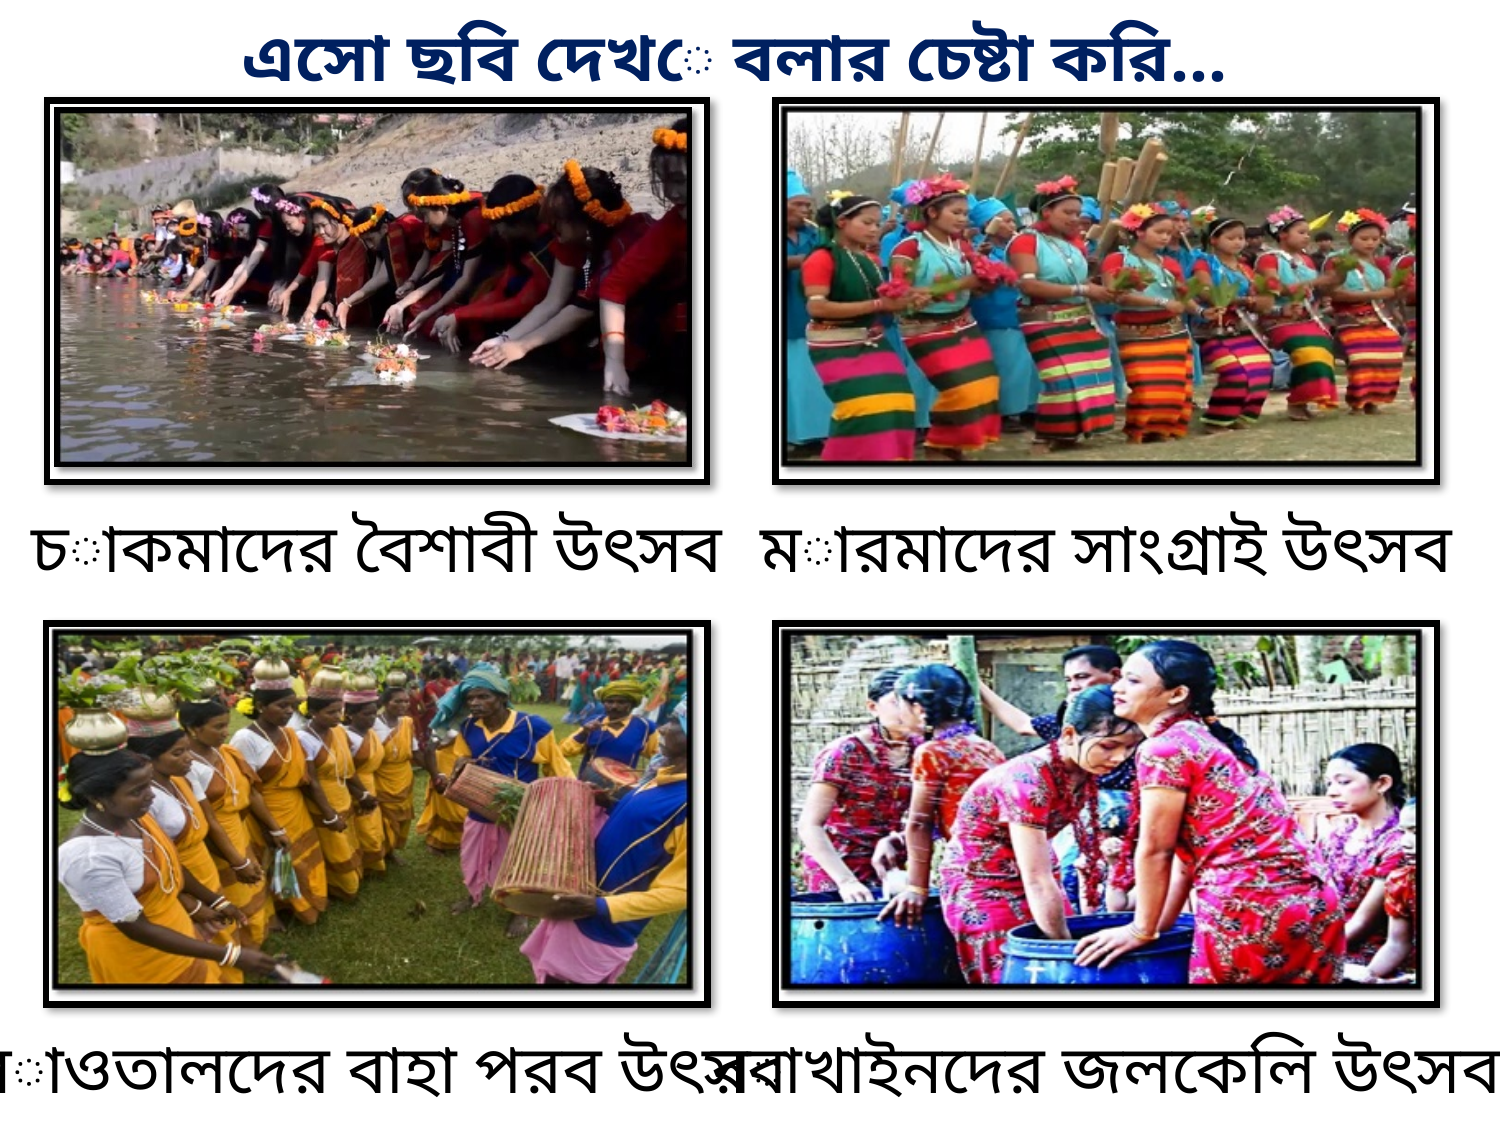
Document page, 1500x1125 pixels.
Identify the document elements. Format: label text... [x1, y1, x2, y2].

text_box এসো ছবি দেখে বলার চেষ্টা করি… [227, 7, 1243, 103]
text_box রাখাইনদের জলকেলি উৎসব [696, 1019, 1500, 1115]
text_box সাওতালদের বাহা পরব উৎসব [0, 1019, 696, 1115]
picture [778, 626, 1434, 1002]
picture [778, 103, 1434, 479]
picture [50, 103, 704, 479]
text_box চাকমাদের বৈশাবী উৎসব [16, 498, 738, 593]
text_box মারমাদের সাংগ্রাই উৎসব [745, 498, 1467, 593]
picture [49, 626, 705, 1002]
